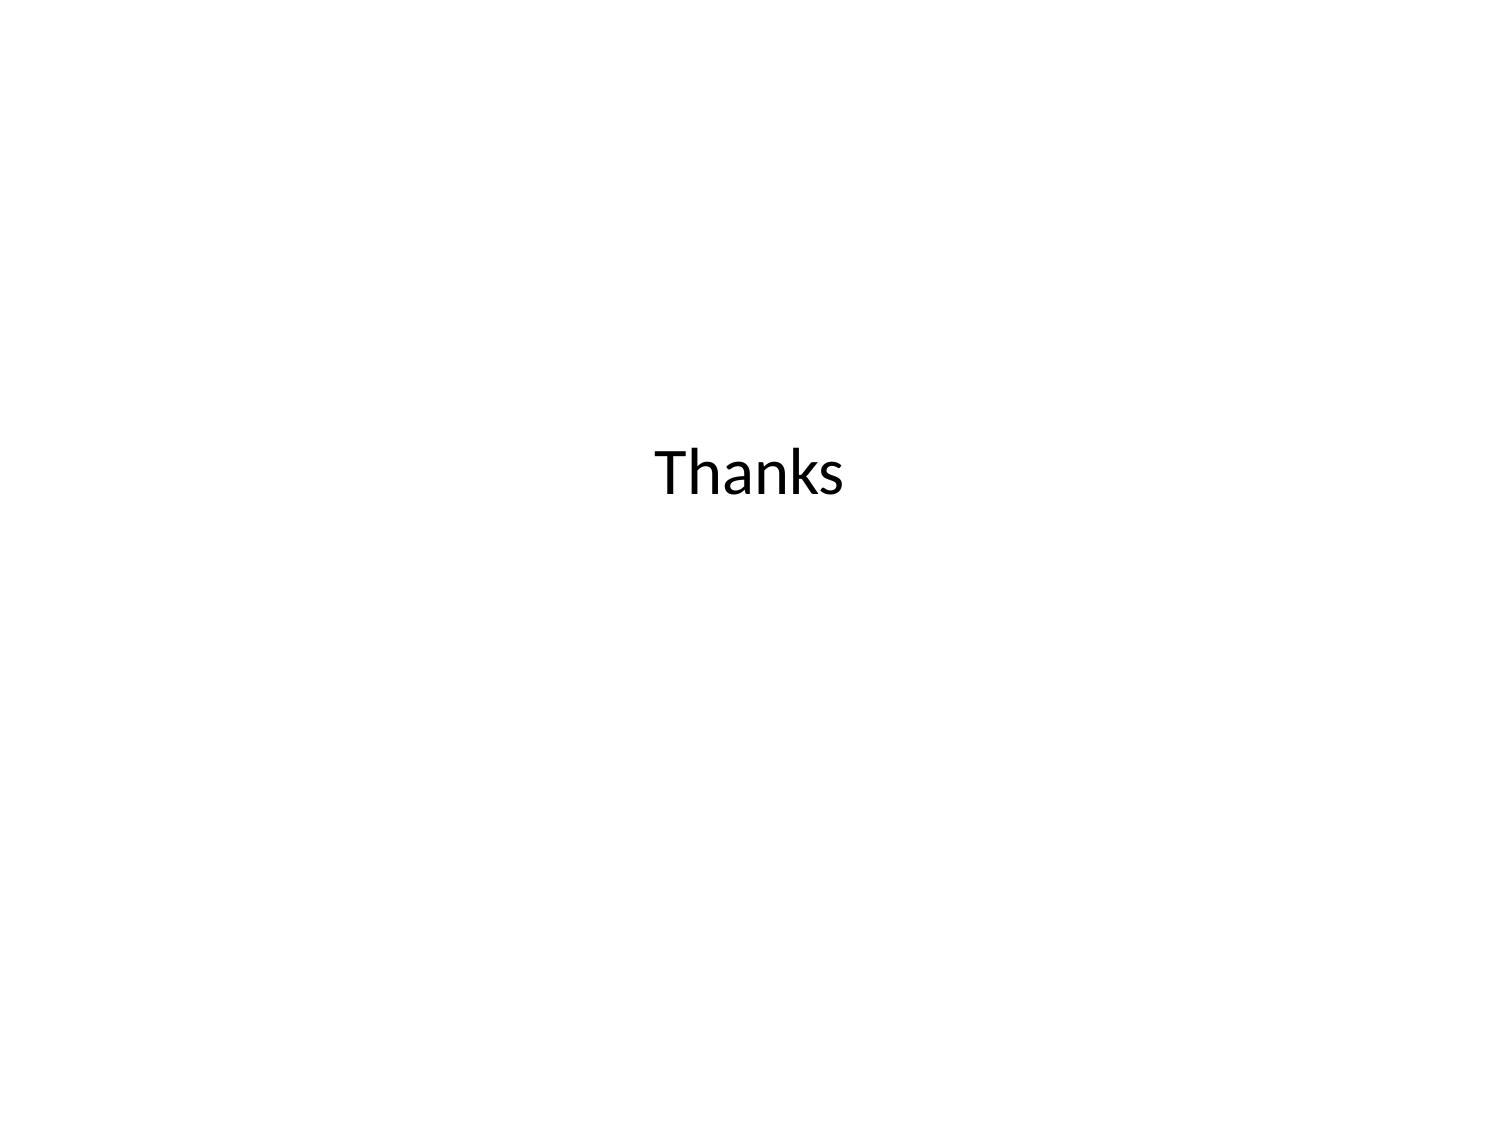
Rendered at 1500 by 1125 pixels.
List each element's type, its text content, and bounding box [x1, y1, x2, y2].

list Thanks [75, 140, 1425, 1005]
